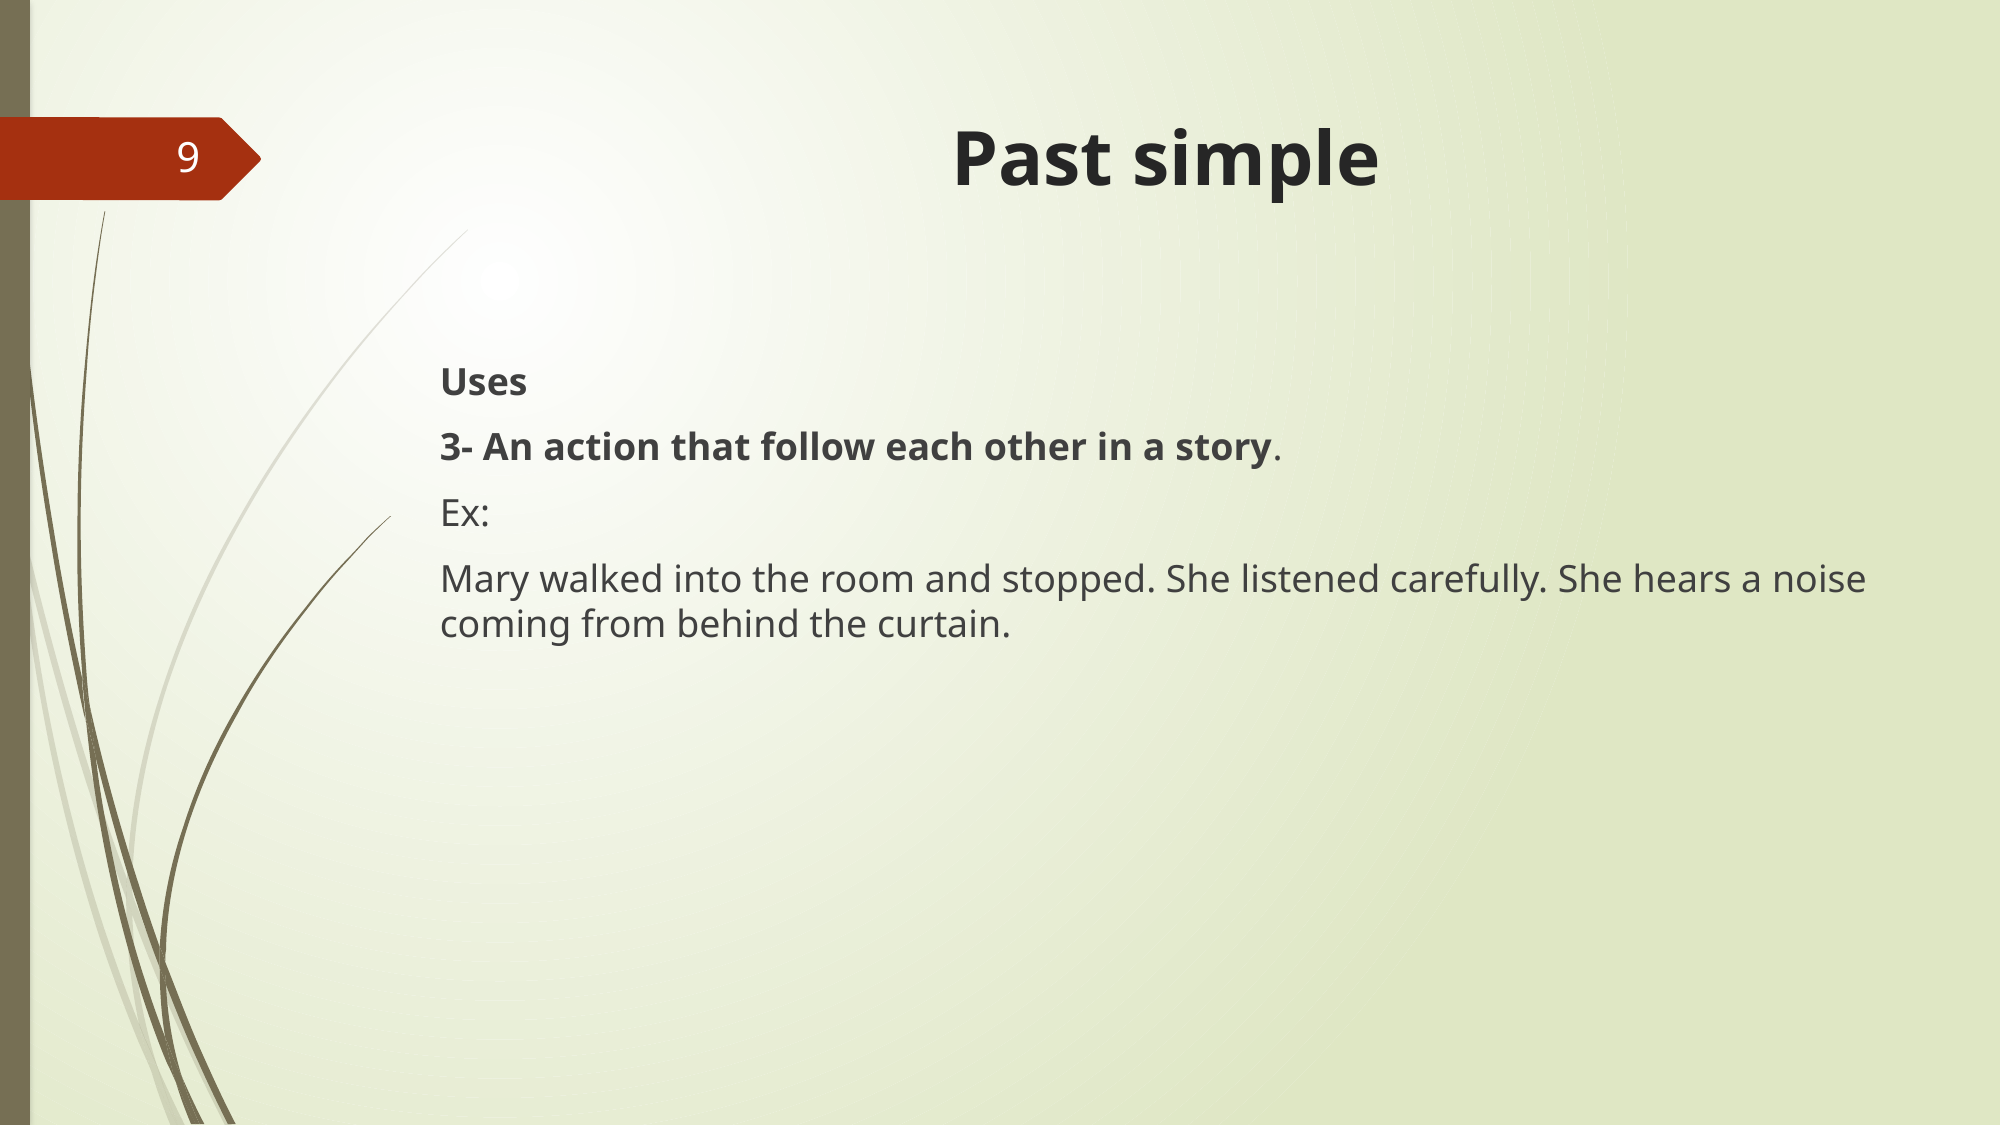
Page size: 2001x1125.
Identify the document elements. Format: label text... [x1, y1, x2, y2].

title Past simple [425, 102, 1888, 313]
slide_number 9 [87, 129, 216, 190]
list Uses 3- An action that follow each other in a story. Ex: Mary walked into the room and stopped. She listened carefully. She hears a noise coming from behind the curtain. [424, 350, 1888, 970]
